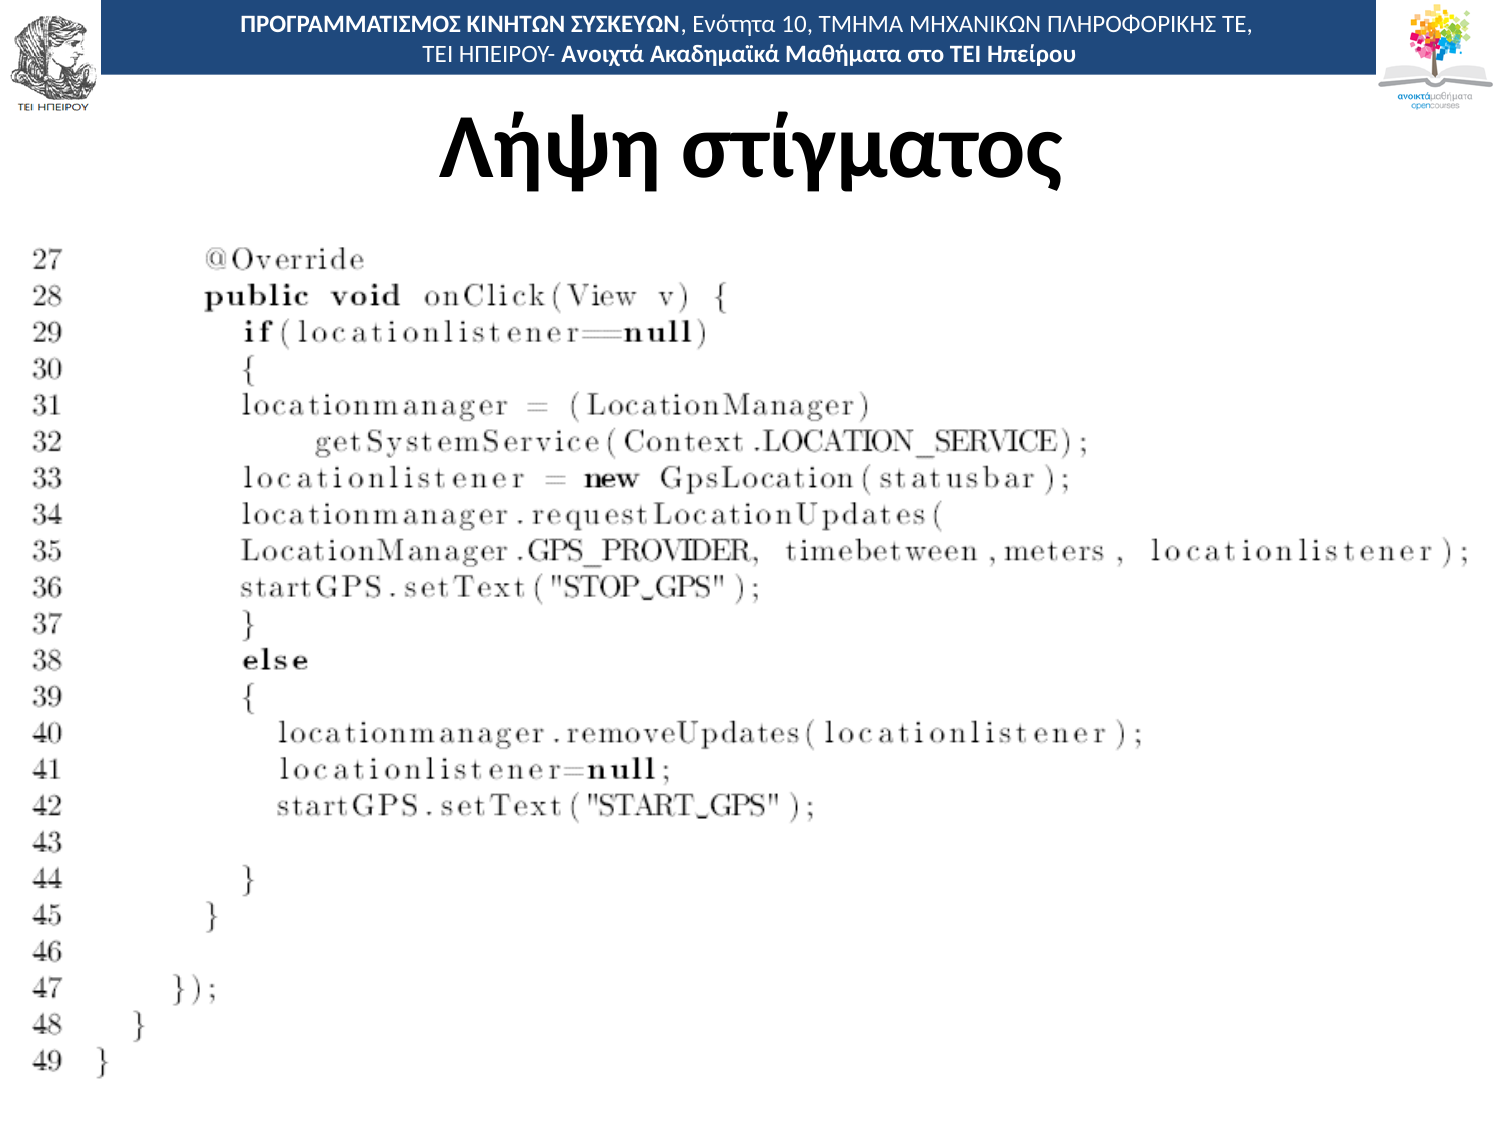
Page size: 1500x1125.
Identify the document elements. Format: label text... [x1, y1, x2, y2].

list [1375, 0, 1500, 114]
picture [11, 245, 1485, 1087]
text_box ΠΡΟΓΡΑΜΜΑΤΙΣΜΟΣ ΚΙΝΗΤΩΝ ΣΥΣΚΕΥΩΝ, Ενότητα 10, ΤΜΗΜΑ ΜΗΧΑΝΙΚΩΝ ΠΛΗΡΟΦΟΡΙΚΗΣ ΤΕ, ΤΕΙ ΗΠΕΙΡΟΥ- Ανοιχτά Ακαδημαϊκά Μαθήματα στο ΤΕΙ Ηπείρου [101, 0, 1373, 75]
title Λήψη στίγματος [76, 75, 1427, 235]
picture [0, 0, 101, 114]
